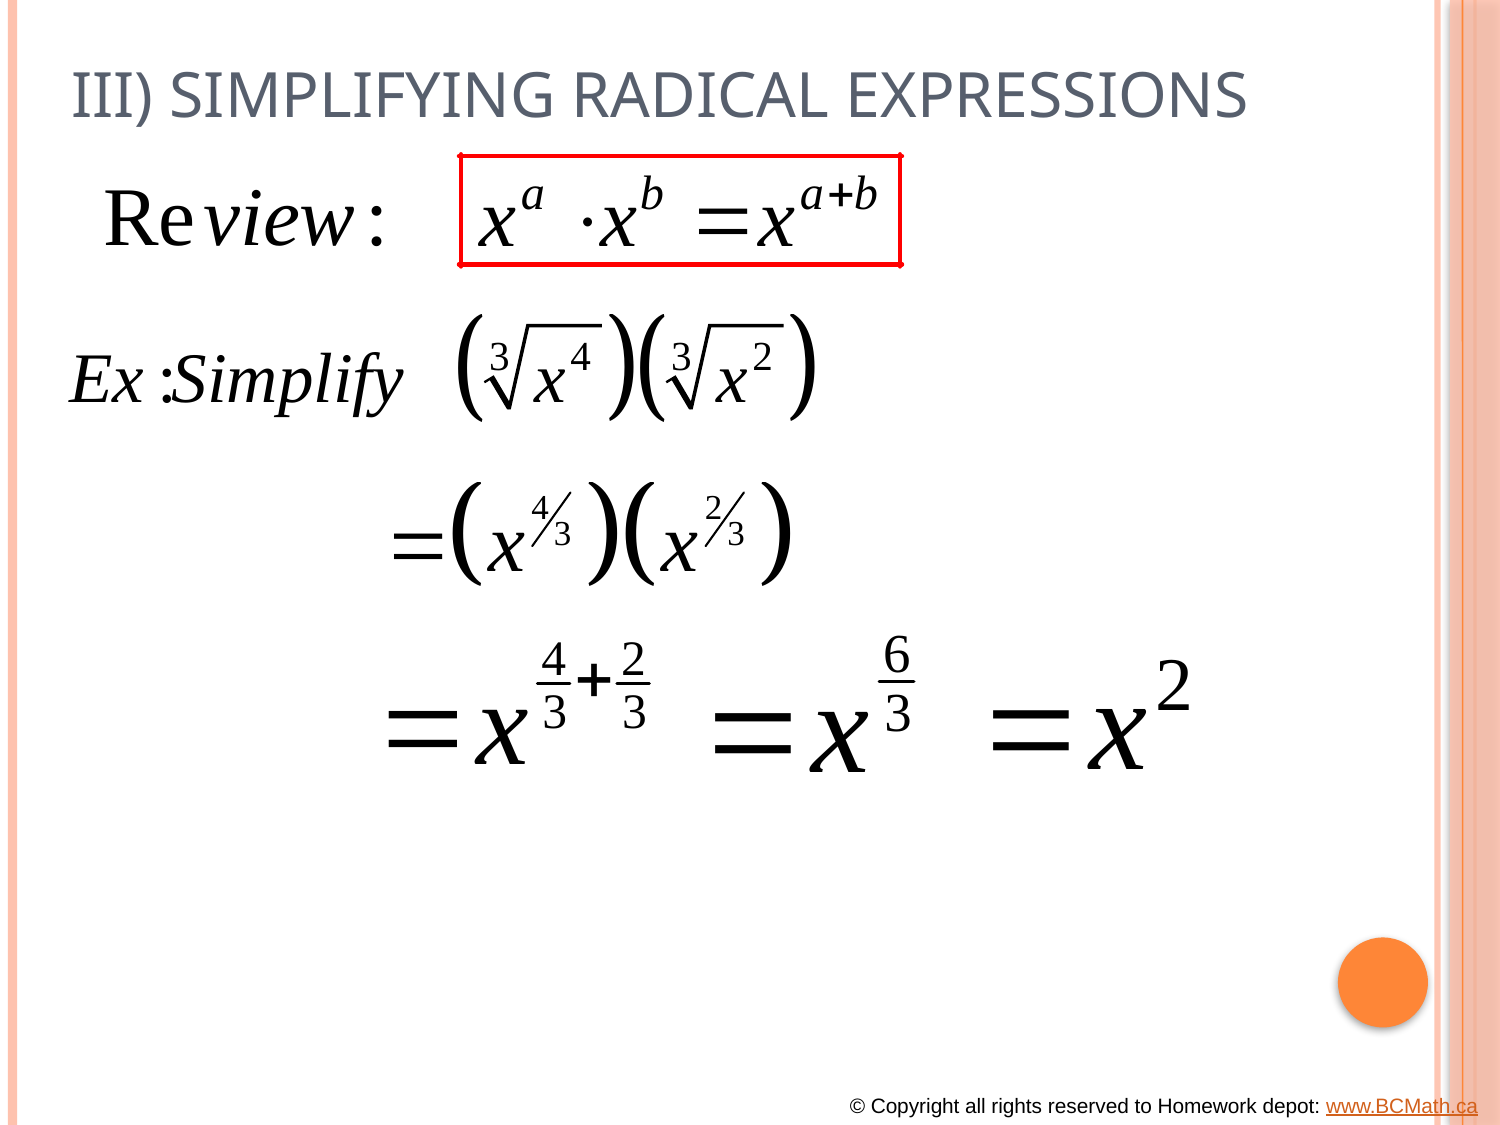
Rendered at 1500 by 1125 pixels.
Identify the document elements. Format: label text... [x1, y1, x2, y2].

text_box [381, 481, 791, 620]
text_box © Copyright all rights reserved to Homework depot: www.BCMath.ca [835, 1084, 1499, 1125]
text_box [64, 313, 815, 457]
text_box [695, 620, 923, 783]
title III) Simplifying Radical Expressions [56, 45, 1282, 138]
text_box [973, 644, 1201, 780]
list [371, 631, 656, 775]
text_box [99, 183, 387, 252]
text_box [454, 148, 908, 273]
